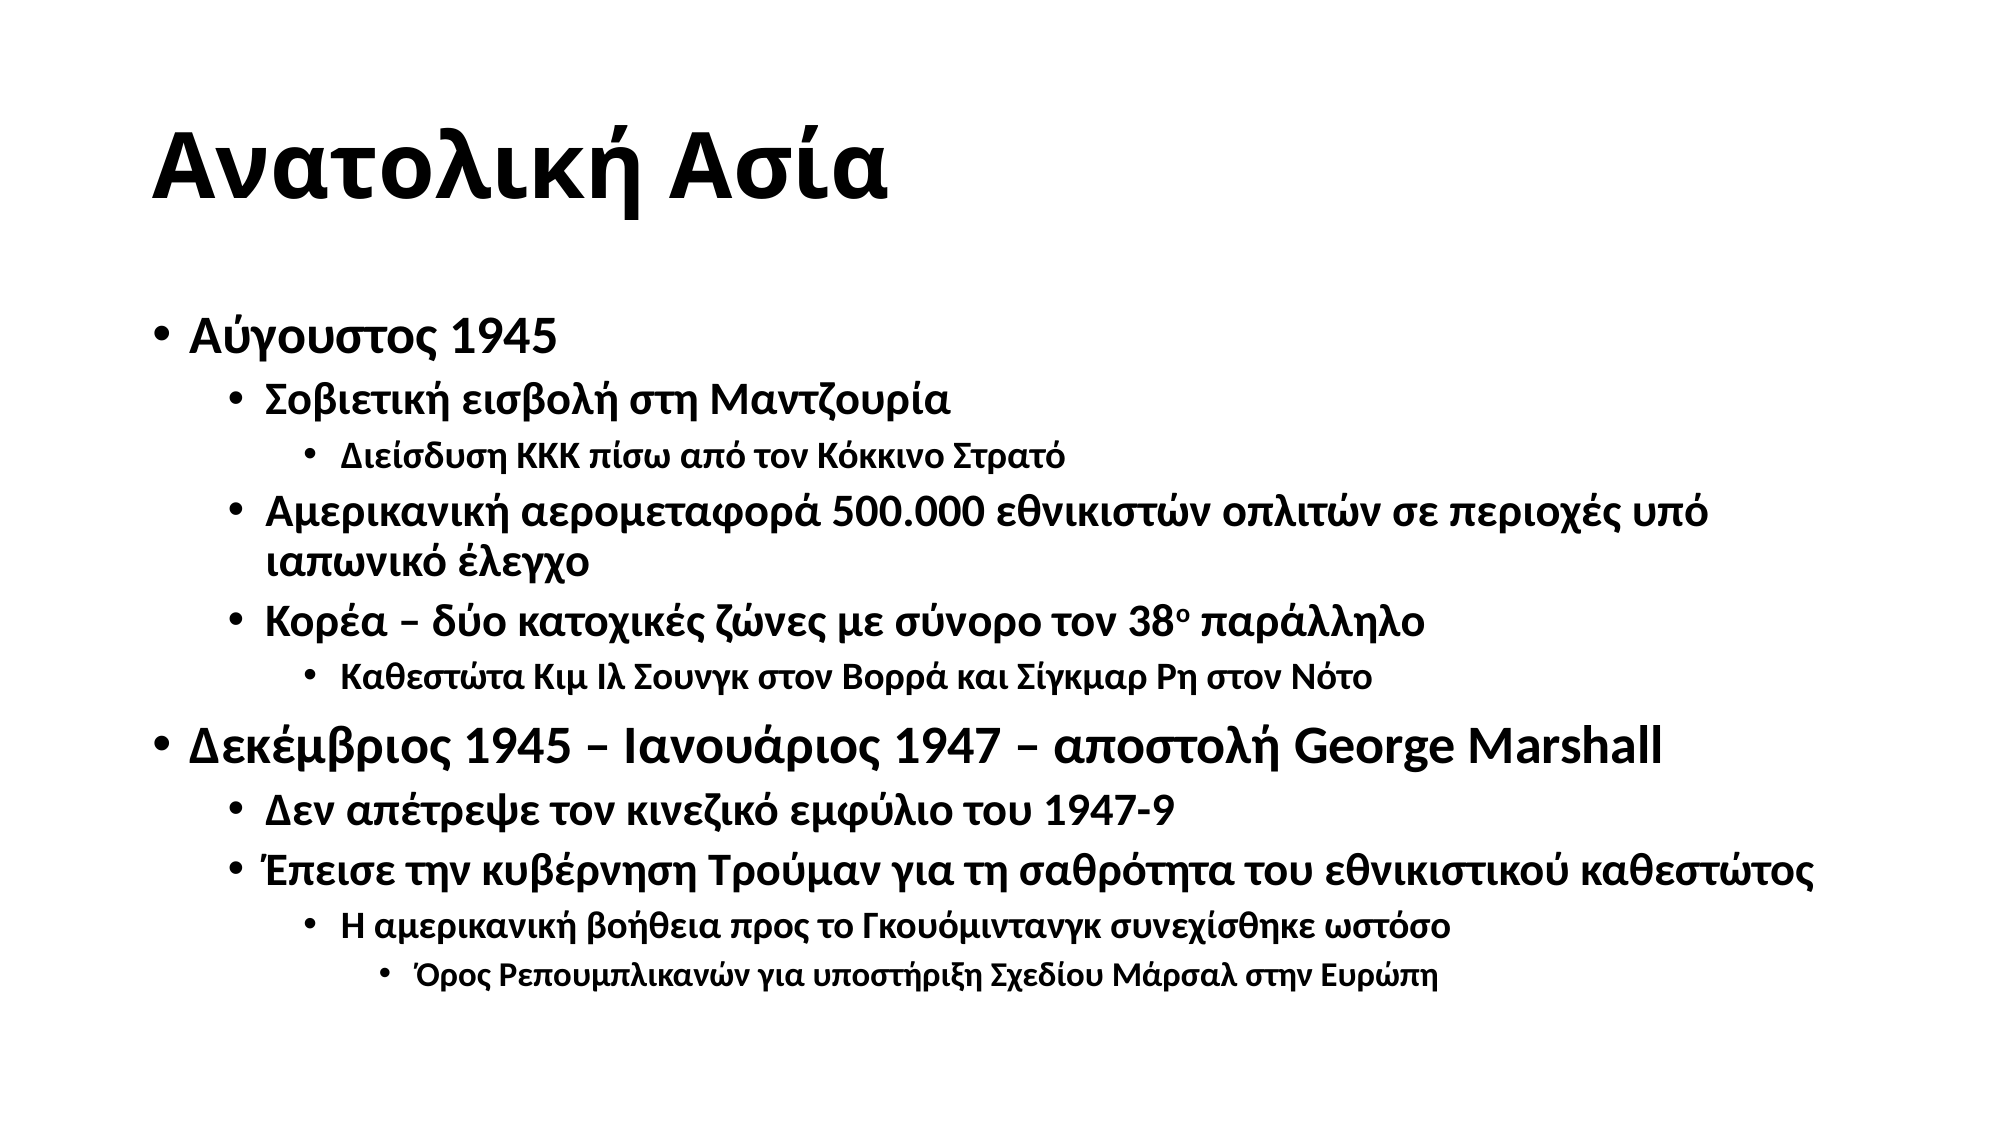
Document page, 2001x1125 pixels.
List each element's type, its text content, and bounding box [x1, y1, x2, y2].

title Ανατολική Ασία [137, 59, 1863, 278]
list Αύγουστος 1945 Σοβιετική εισβολή στη Μαντζουρία Διείσδυση ΚΚΚ πίσω από τον Κόκκινο Στρατό Αμερικανική αερομεταφορά 500.000 εθνικιστών οπλιτών σε περιοχές υπό ιαπωνικό έλεγχο Κορέα – δύο κατοχικές ζώνες με σύνορο τον 38ο παράλληλο Καθεστώτα Κιμ Ιλ Σουνγκ στον Βορρά και Σίγκμαρ Ρη στον Νότο Δεκέμβριος 1945 – Ιανουάριος 1947 – αποστολή George Marshall Δεν απέτρεψε τον κινεζικό εμφύλιο του 1947-9 Έπεισε την κυβέρνηση Τρούμαν για τη σαθρότητα του εθνικιστικού καθεστώτος Η αμερικανική βοήθεια προς το Γκουόμιντανγκ συνεχίσθηκε ωστόσο Όρος Ρεπουμπλικανών για υποστήριξη Σχεδίου Μάρσαλ στην Ευρώπη [137, 299, 1863, 1014]
